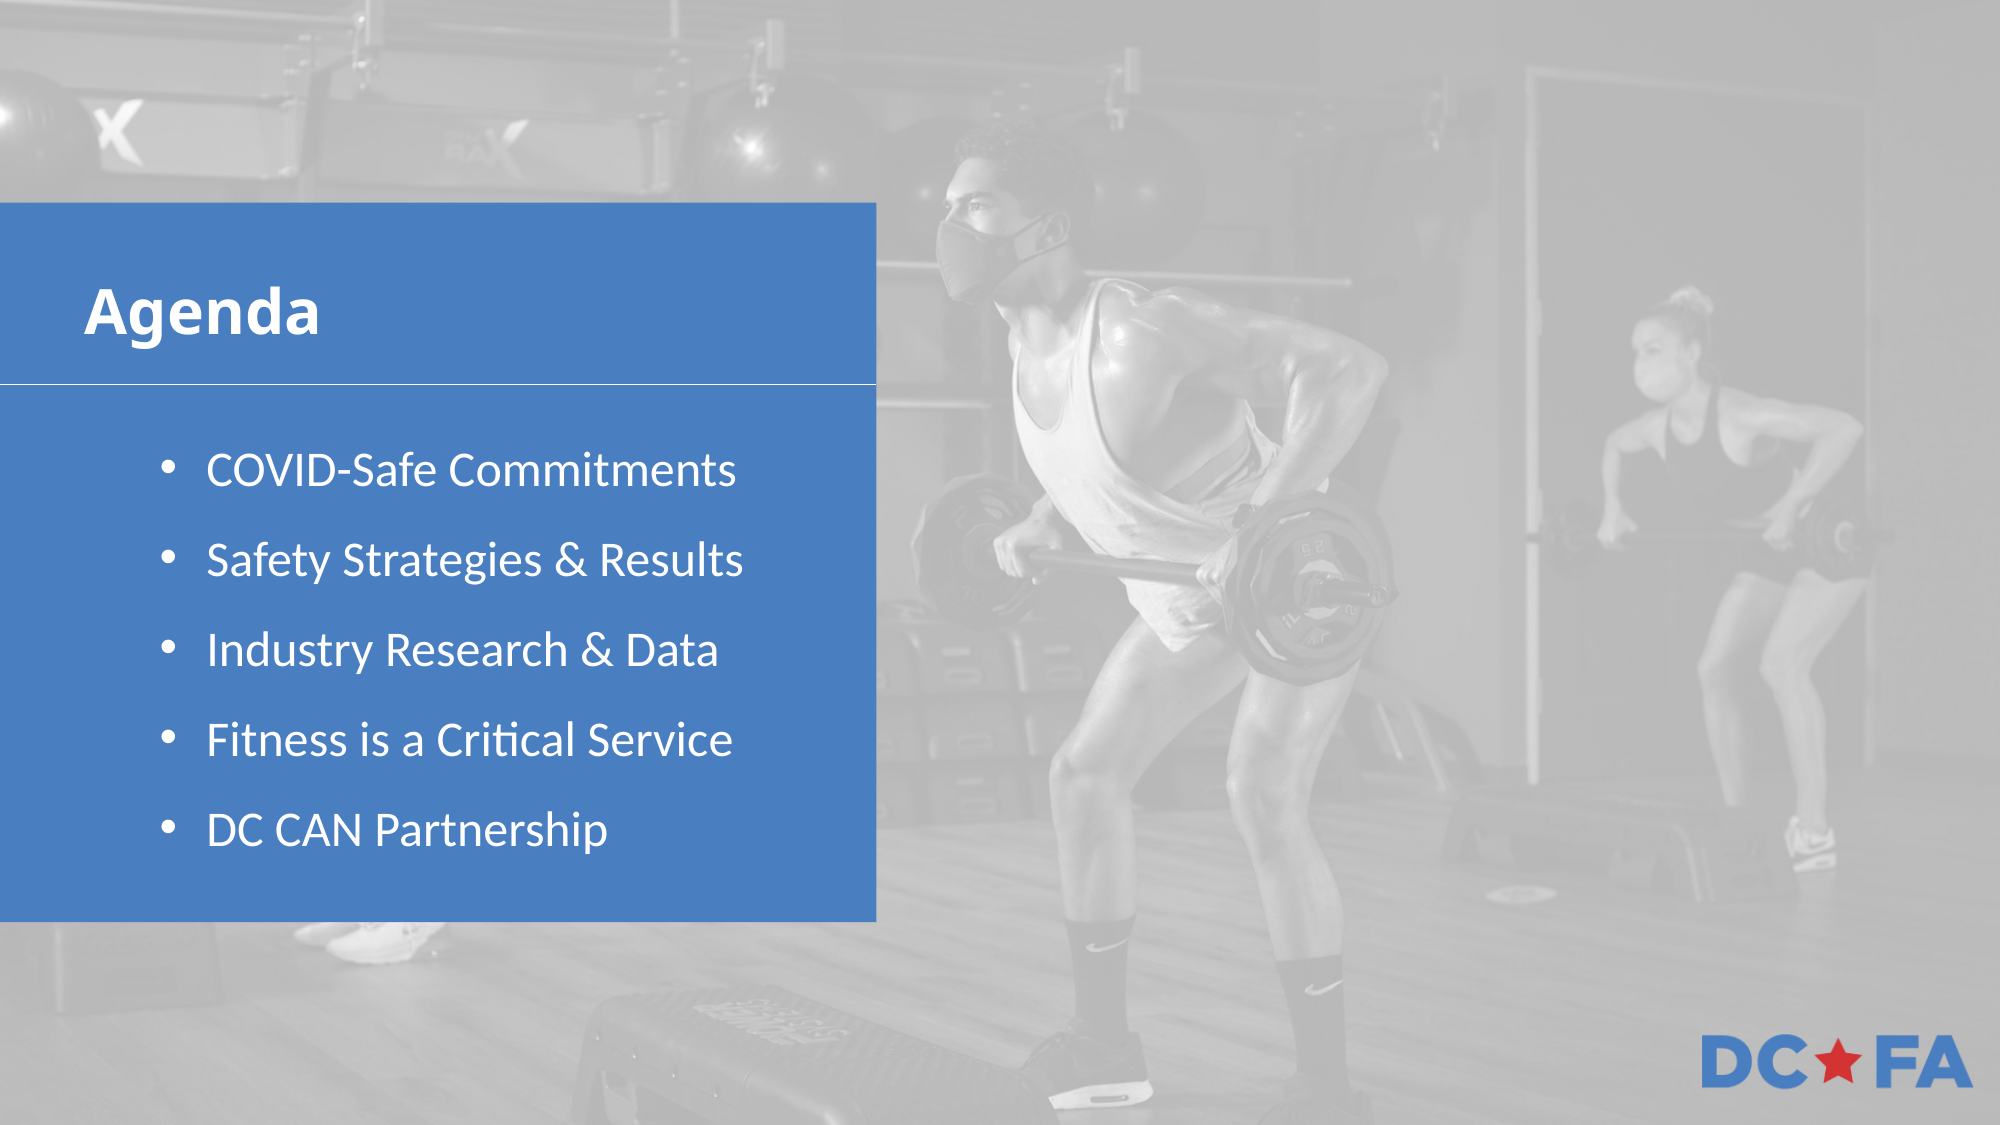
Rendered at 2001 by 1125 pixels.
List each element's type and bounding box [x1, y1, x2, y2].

list [0, 0, 2000, 1125]
